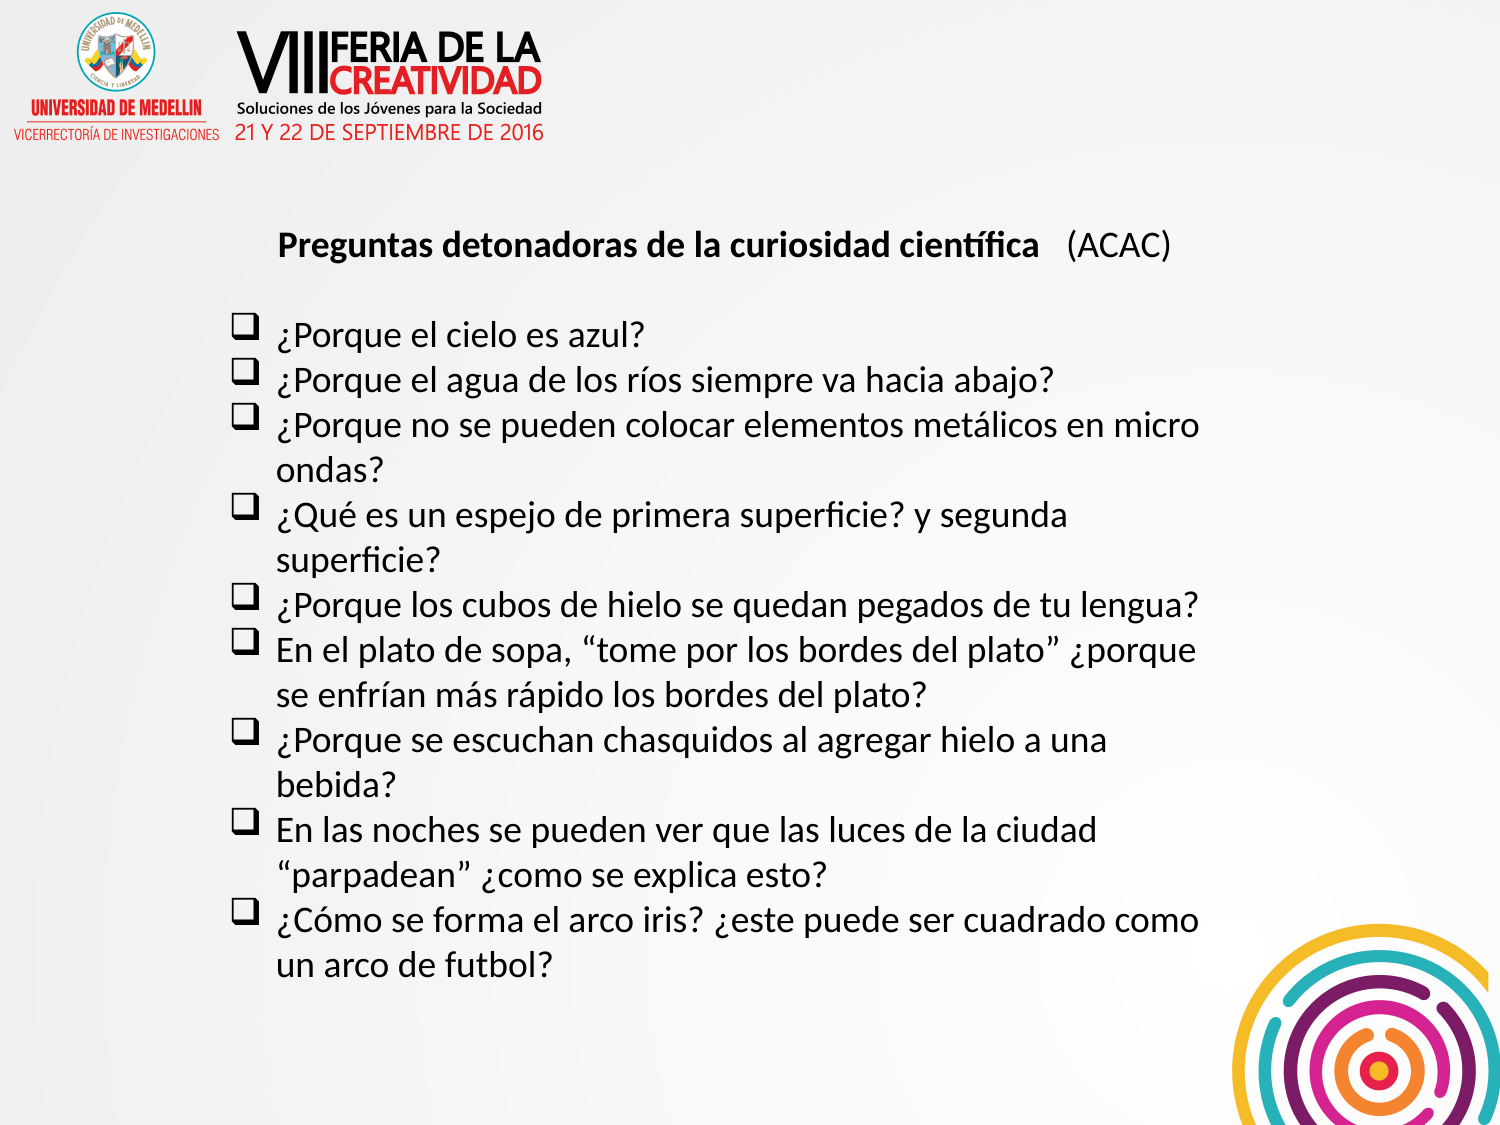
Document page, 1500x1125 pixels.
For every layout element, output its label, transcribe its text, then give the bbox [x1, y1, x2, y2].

text_box Preguntas detonadoras de la curiosidad científica (ACAC) ¿Porque el cielo es azul? ¿Porque el agua de los ríos siempre va hacia abajo? ¿Porque no se pueden colocar elementos metálicos en micro ondas? ¿Qué es un espejo de primera superficie? y segunda superficie? ¿Porque los cubos de hielo se quedan pegados de tu lengua? En el plato de sopa, “tome por los bordes del plato” ¿porque se enfrían más rápido los bordes del plato? ¿Porque se escuchan chasquidos al agregar hielo a una bebida? En las noches se pueden ver que las luces de la ciudad “parpadean” ¿como se explica esto? ¿Cómo se forma el arco iris? ¿este puede ser cuadrado como un arco de futbol? [214, 212, 1236, 992]
picture [0, 0, 1500, 1125]
